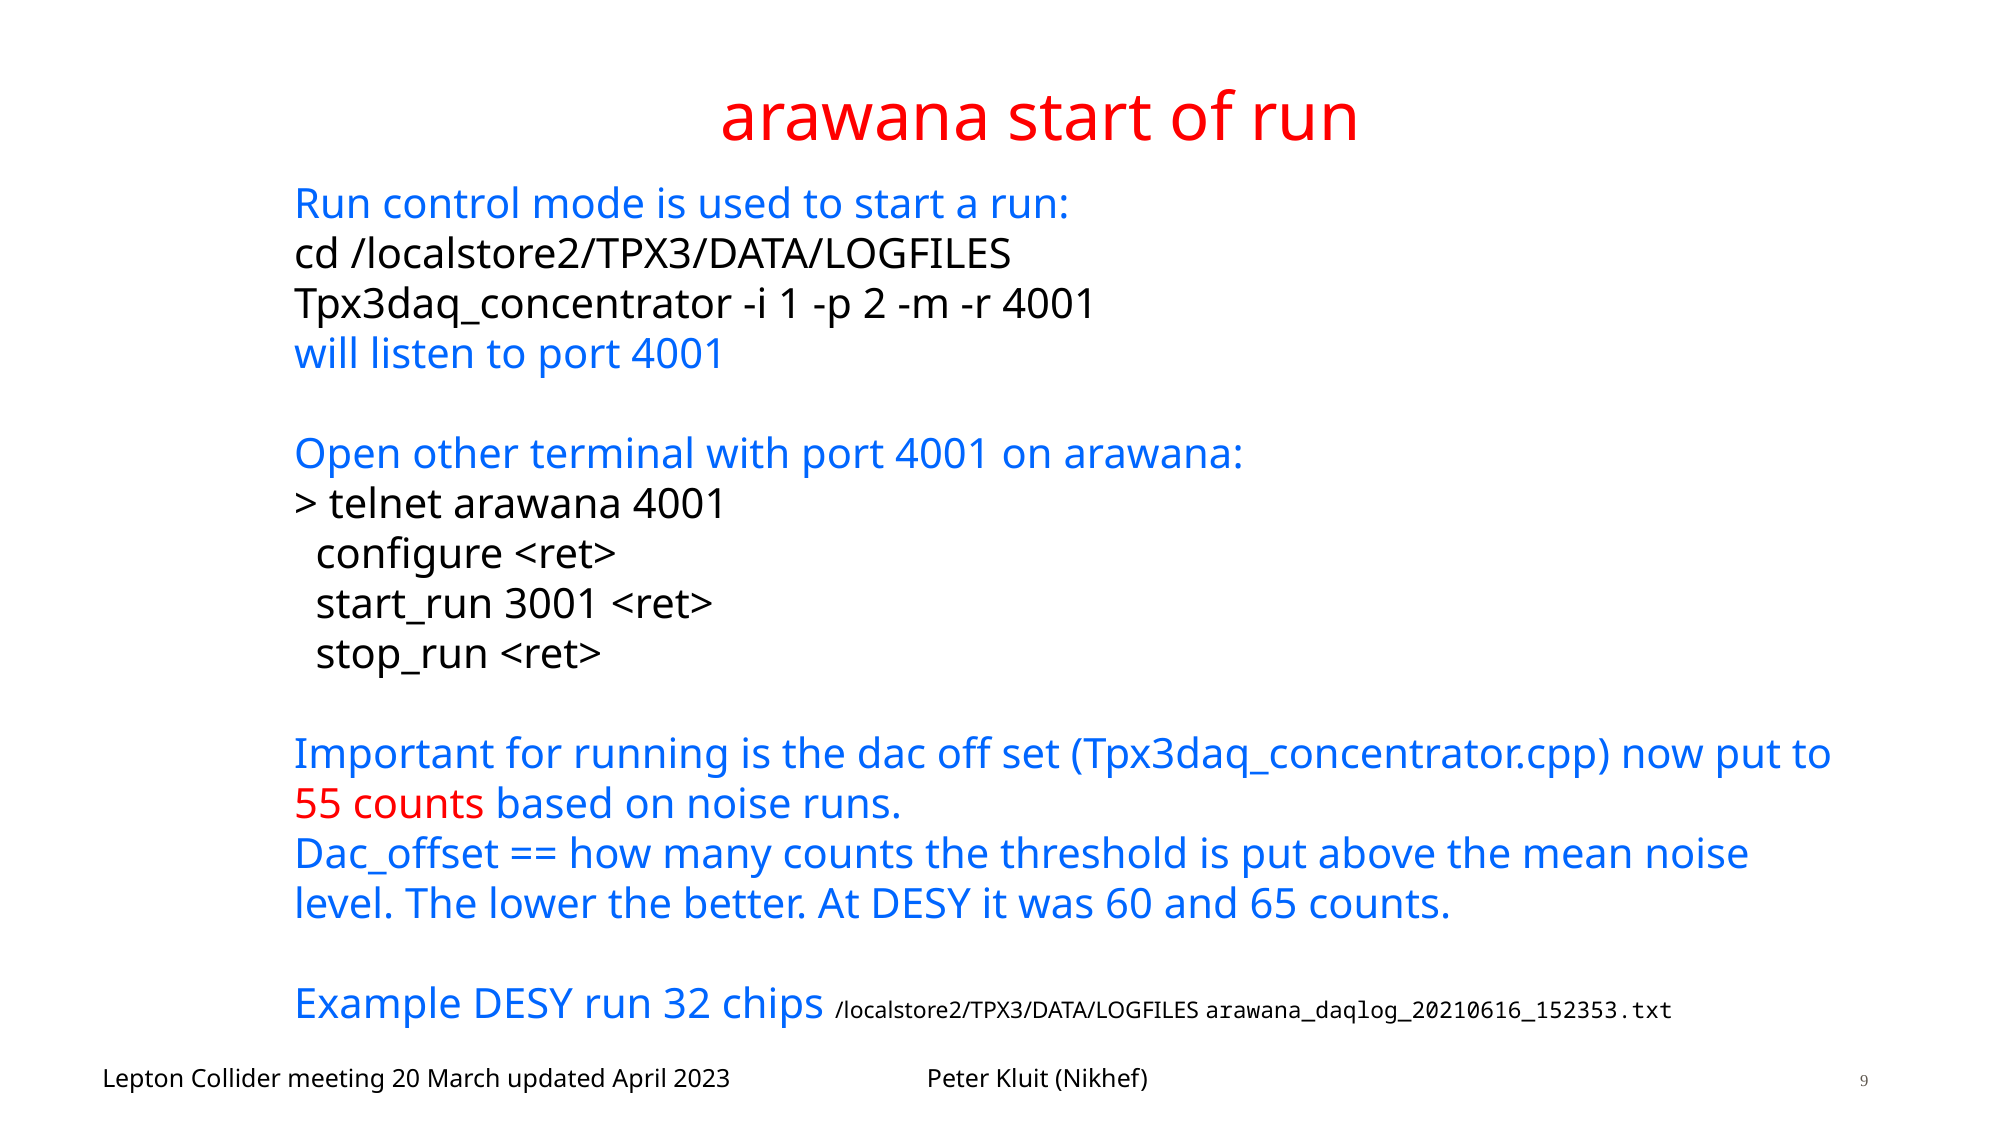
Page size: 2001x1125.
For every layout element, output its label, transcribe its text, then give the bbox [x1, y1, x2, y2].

title arawana start of run [279, 29, 1768, 119]
text_box Run control mode is used to start a run: cd /localstore2/TPX3/DATA/LOGFILES Tpx3daq_concentrator -i 1 -p 2 -m -r 4001 will listen to port 4001 Open other terminal with port 4001 on arawana: > telnet arawana 4001 configure <ret> start_run 3001 <ret> stop_run <ret> Important for running is the dac off set (Tpx3daq_concentrator.cpp) now put to 55 counts based on noise runs. Dac_offset == how many counts the threshold is put above the mean noise level. The lower the better. At DESY it was 60 and 65 counts. Example DESY run 32 chips /localstore2/TPX3/DATA/LOGFILES arawana_daqlog_20210616_152353.txt [279, 119, 1863, 1125]
